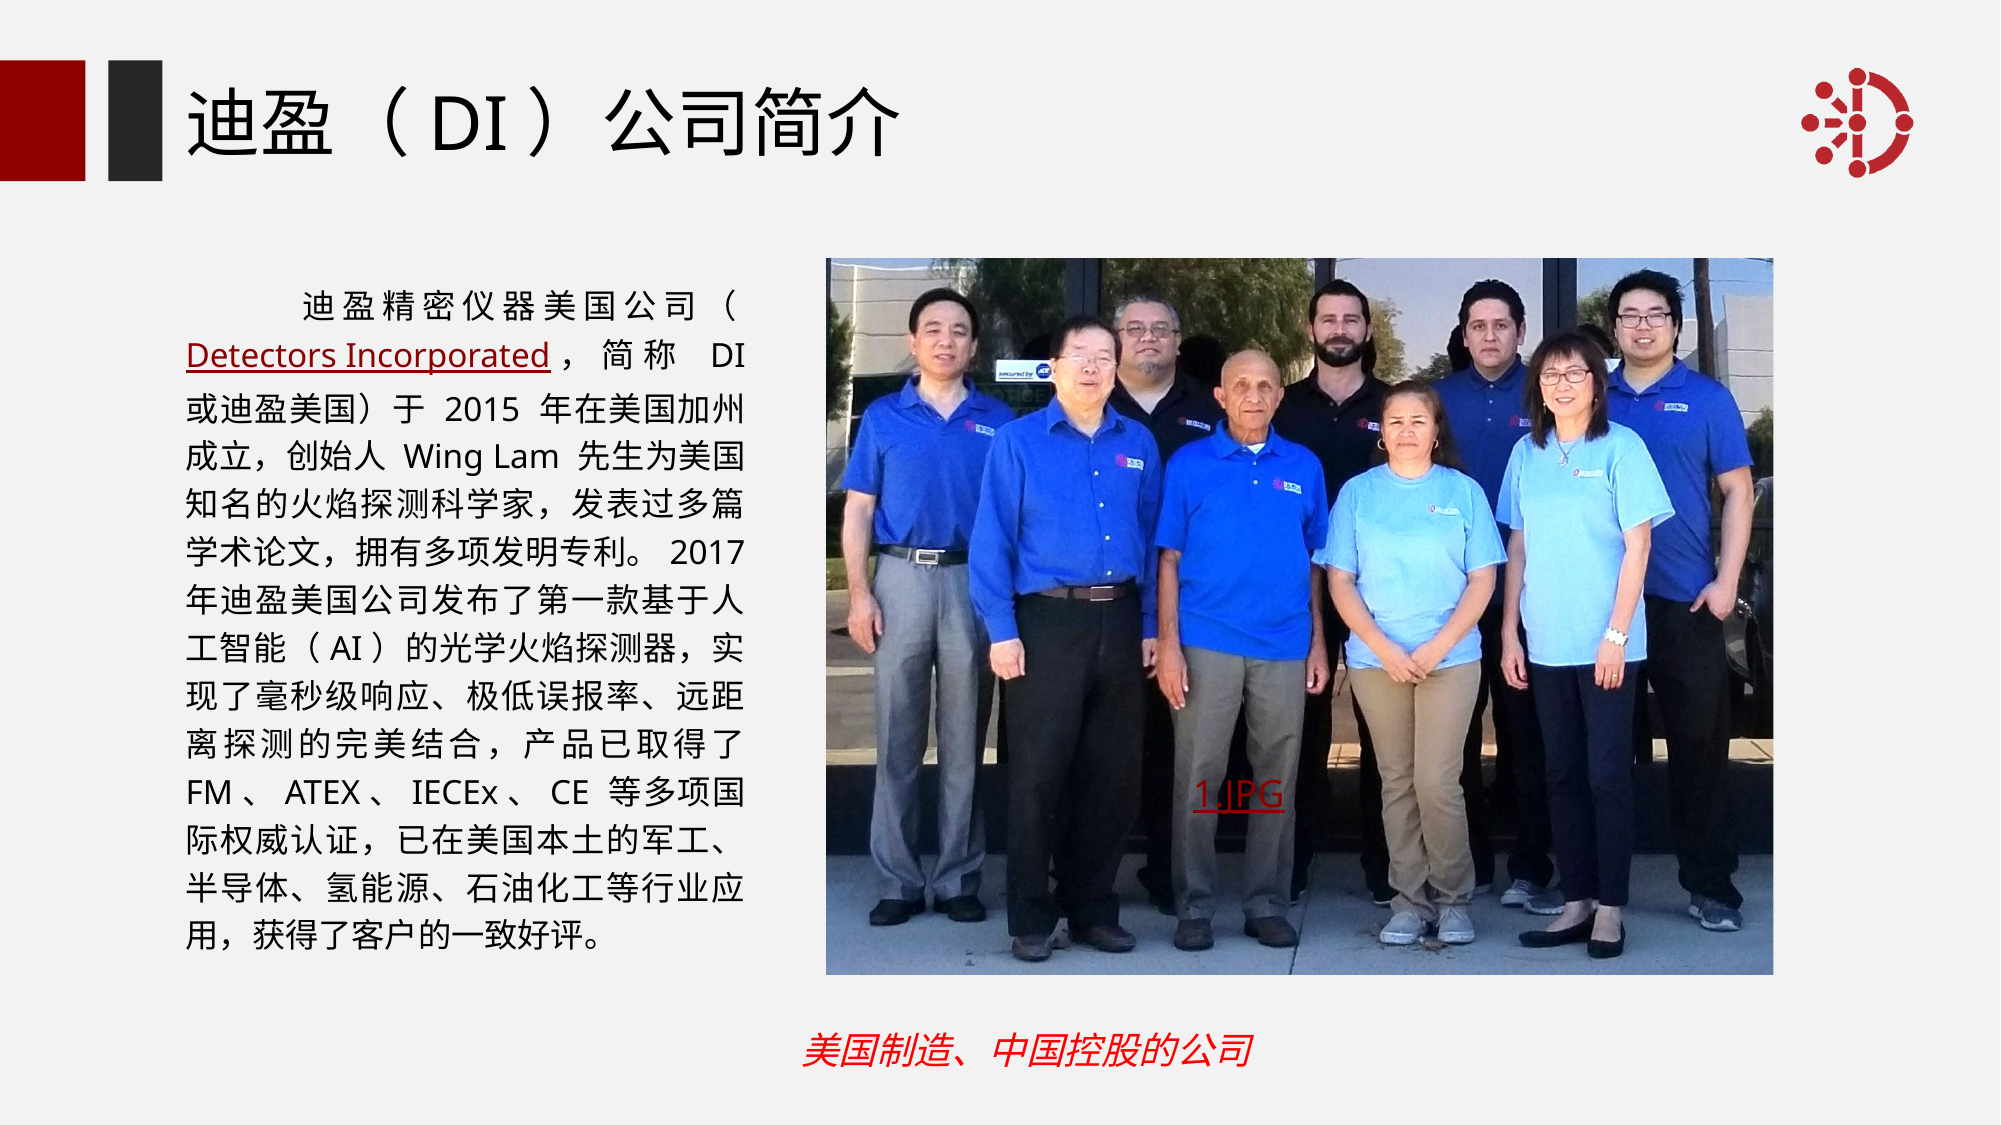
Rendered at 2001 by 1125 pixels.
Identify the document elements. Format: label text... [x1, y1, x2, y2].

text_box [0, 59, 86, 182]
text_box 迪盈精密仪器美国公司（Detectors Incorporated，简称 DI 或迪盈美国）于 2015 年在美国加州成立，创始人 Wing Lam 先生为美国知名的火焰探测科学家，发表过多篇学术论文，拥有多项发明专利。2017 年迪盈美国公司发布了第一款基于人工智能（AI）的光学火焰探测器，实现了毫秒级响应、极低误报率、远距离探测的完美结合，产品已取得了 FM、ATEX、IECEx、CE 等多项国际权威认证，已在美国本土的军工、半导体、氢能源、石油化工等行业应用，获得了客户的一致好评。 [170, 270, 761, 962]
text_box 美国制造、中国控股的公司 [786, 1019, 1272, 1080]
picture [1794, 57, 1922, 184]
text_box [107, 59, 163, 182]
picture [825, 258, 1774, 975]
text_box 迪盈（DI）公司简介 [170, 67, 1272, 173]
